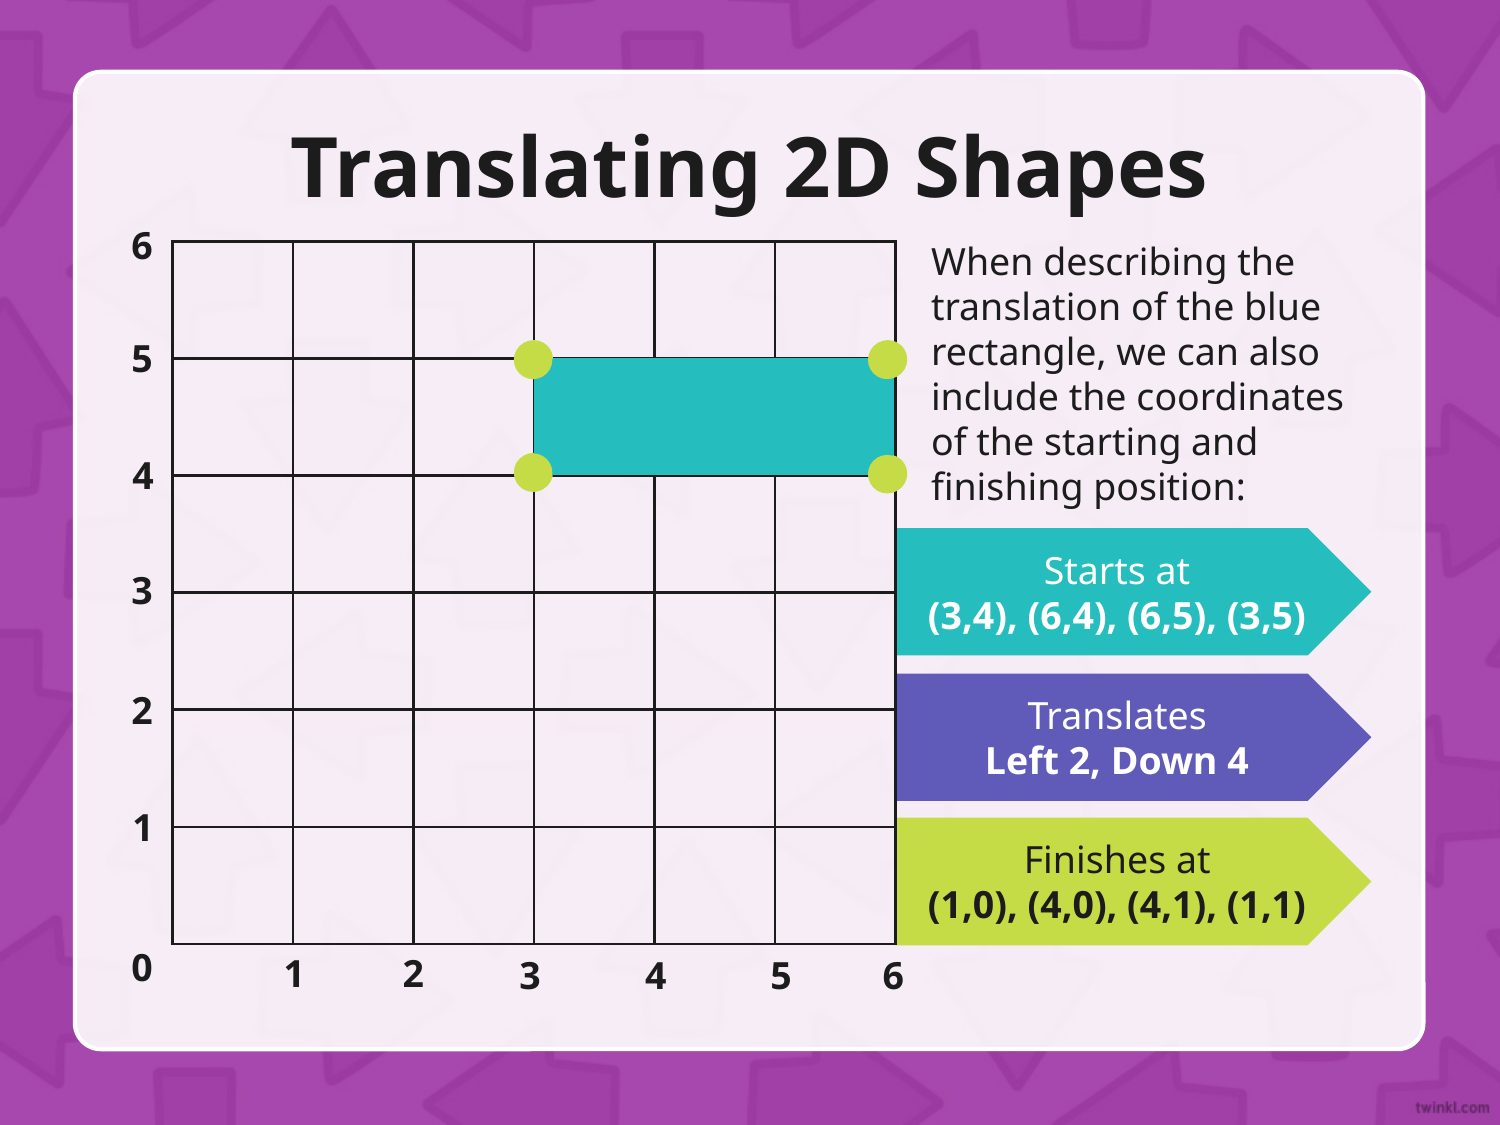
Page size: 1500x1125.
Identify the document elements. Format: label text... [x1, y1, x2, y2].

table_cell [415, 477, 533, 591]
table_cell [294, 360, 412, 474]
table_cell [535, 594, 653, 708]
text_box 4 [630, 944, 708, 1004]
table_cell [294, 828, 412, 943]
table_cell [415, 711, 533, 826]
table_cell [174, 360, 292, 474]
table_cell [174, 711, 292, 826]
table_cell [174, 477, 292, 591]
text_box 2 [116, 679, 194, 740]
table_cell [174, 828, 292, 943]
table_cell [656, 493, 774, 591]
table_cell [294, 711, 412, 826]
text_box 3 [504, 944, 582, 1004]
table_cell [294, 594, 412, 708]
text_box 1 [268, 942, 346, 1002]
table_cell [294, 477, 412, 591]
table_cell [415, 360, 514, 474]
table_header [535, 243, 653, 341]
table_header [174, 243, 292, 357]
table_header [415, 243, 533, 357]
table_cell [656, 711, 774, 826]
text_box 1 [117, 796, 195, 857]
text_box Finishes at (1,0), (4,0), (4,1), (1,1) [897, 817, 1372, 946]
table_cell [776, 594, 894, 708]
text_box 6 [116, 214, 194, 274]
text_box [514, 341, 906, 493]
text_box 2 [387, 942, 465, 1003]
text_box Translates Left 2, Down 4 [897, 673, 1372, 801]
picture [0, 0, 1500, 1125]
table_cell [776, 711, 894, 826]
table_header [776, 243, 894, 341]
table_cell [656, 594, 774, 708]
table_cell [535, 711, 653, 826]
table_cell [174, 594, 292, 708]
table_cell [776, 828, 894, 943]
text_box 5 [116, 327, 194, 388]
table_header [294, 243, 412, 357]
text_box 4 [117, 444, 195, 505]
table_cell [535, 493, 653, 591]
table_header [656, 243, 774, 341]
text_box 6 [867, 944, 945, 1004]
table_cell [656, 828, 774, 943]
text_box Translating 2D Shapes [290, 114, 1210, 215]
table_cell [415, 594, 533, 708]
text_box When describing the translation of the blue rectangle, we can also include the coordinates of the starting and finishing position: [916, 230, 1385, 516]
text_box 3 [116, 559, 194, 620]
text_box 5 [755, 944, 833, 1004]
text_box 0 [116, 936, 194, 996]
table_cell [535, 828, 653, 943]
table_cell [776, 493, 894, 591]
text_box Starts at (3,4), (6,4), (6,5), (3,5) [897, 528, 1372, 656]
table_cell [415, 828, 533, 943]
